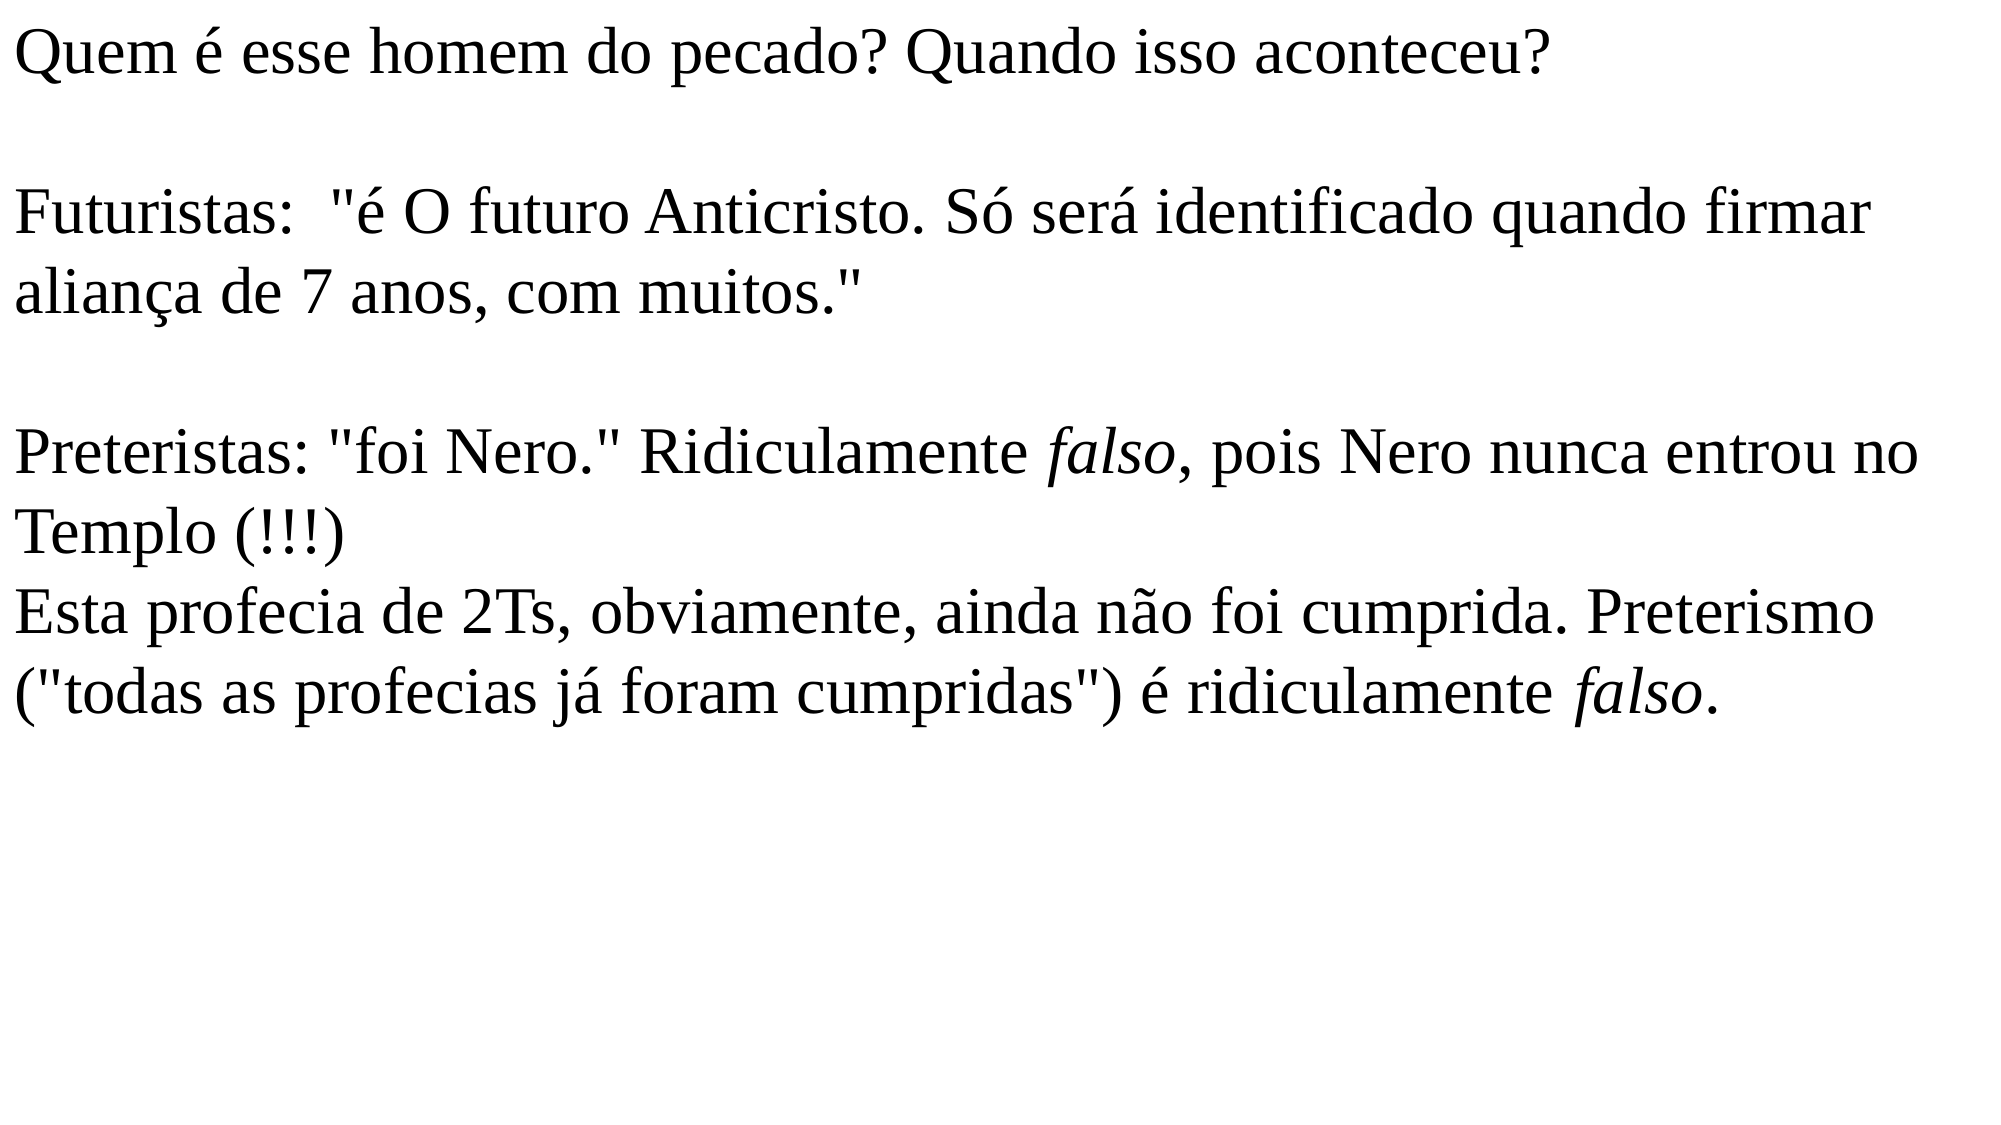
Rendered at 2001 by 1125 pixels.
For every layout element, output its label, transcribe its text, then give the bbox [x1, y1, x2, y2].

text_box Quem é esse homem do pecado? Quando isso aconteceu? Futuristas: "é O futuro Anticristo. Só será identificado quando firmar aliança de 7 anos, com muitos." Preteristas: "foi Nero." Ridiculamente falso, pois Nero nunca entrou no Templo (!!!) Esta profecia de 2Ts, obviamente, ainda não foi cumprida. Preterismo ("todas as profecias já foram cumpridas") é ridiculamente falso. [0, 0, 2000, 762]
